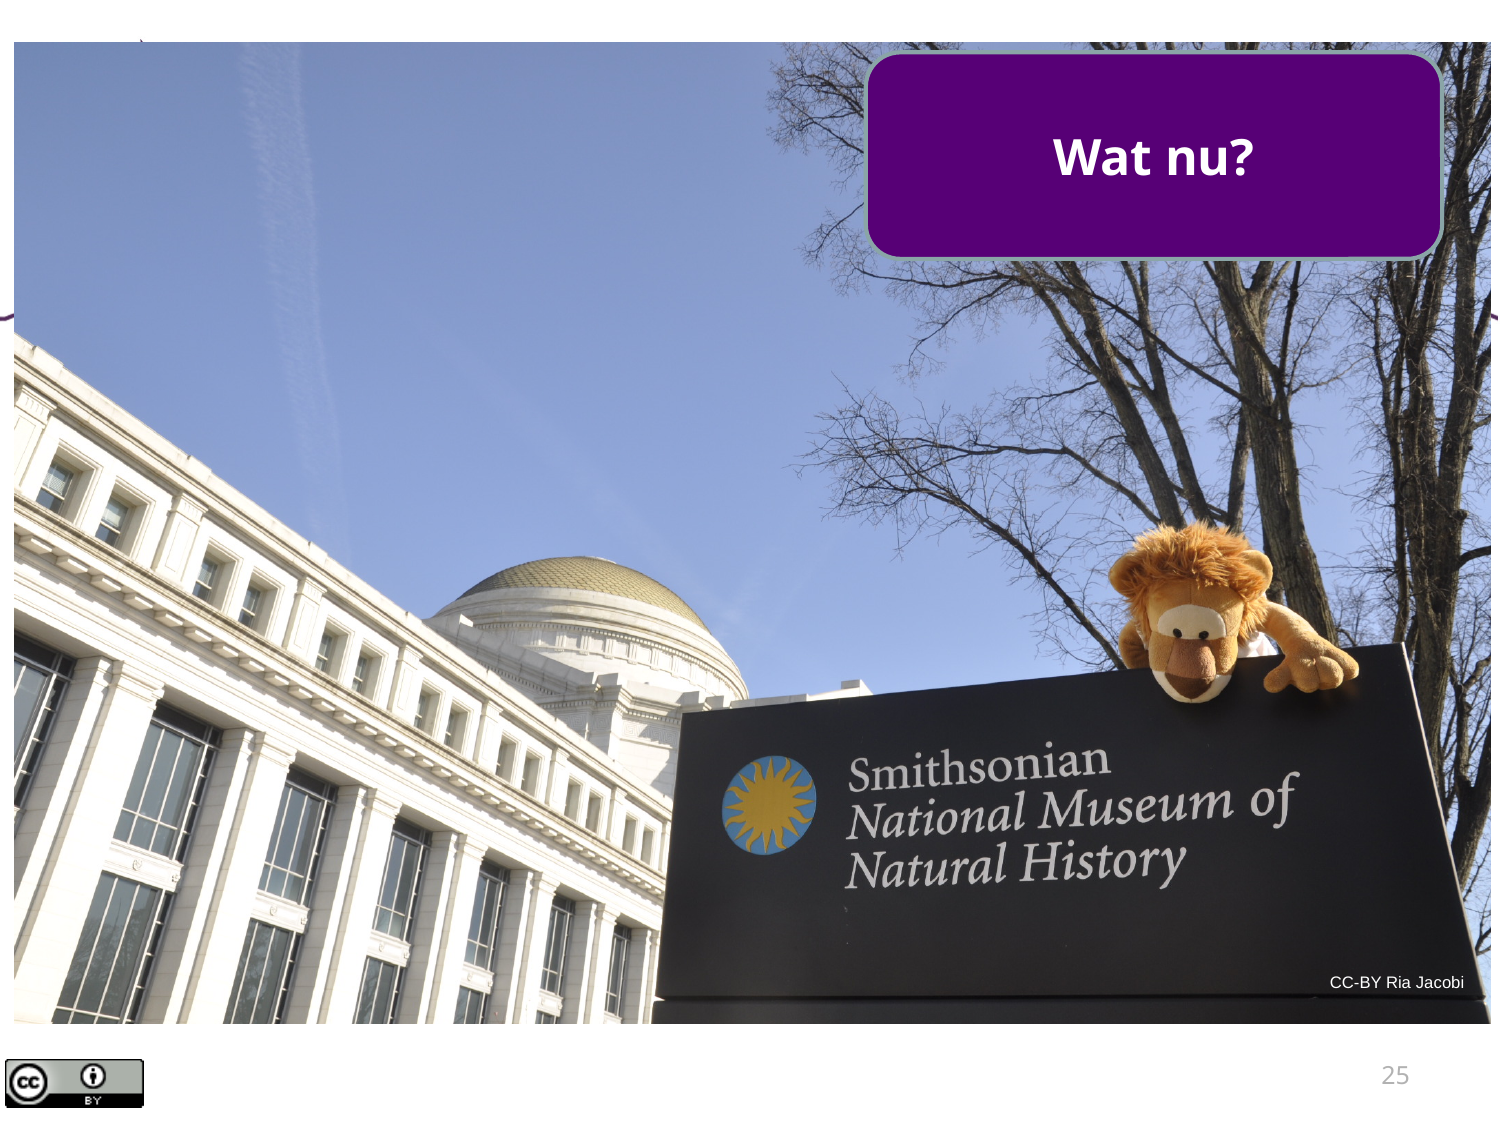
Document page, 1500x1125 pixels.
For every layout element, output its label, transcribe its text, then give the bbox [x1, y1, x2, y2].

slide_number 25 [1340, 1046, 1425, 1107]
picture [0, 0, 1500, 1125]
